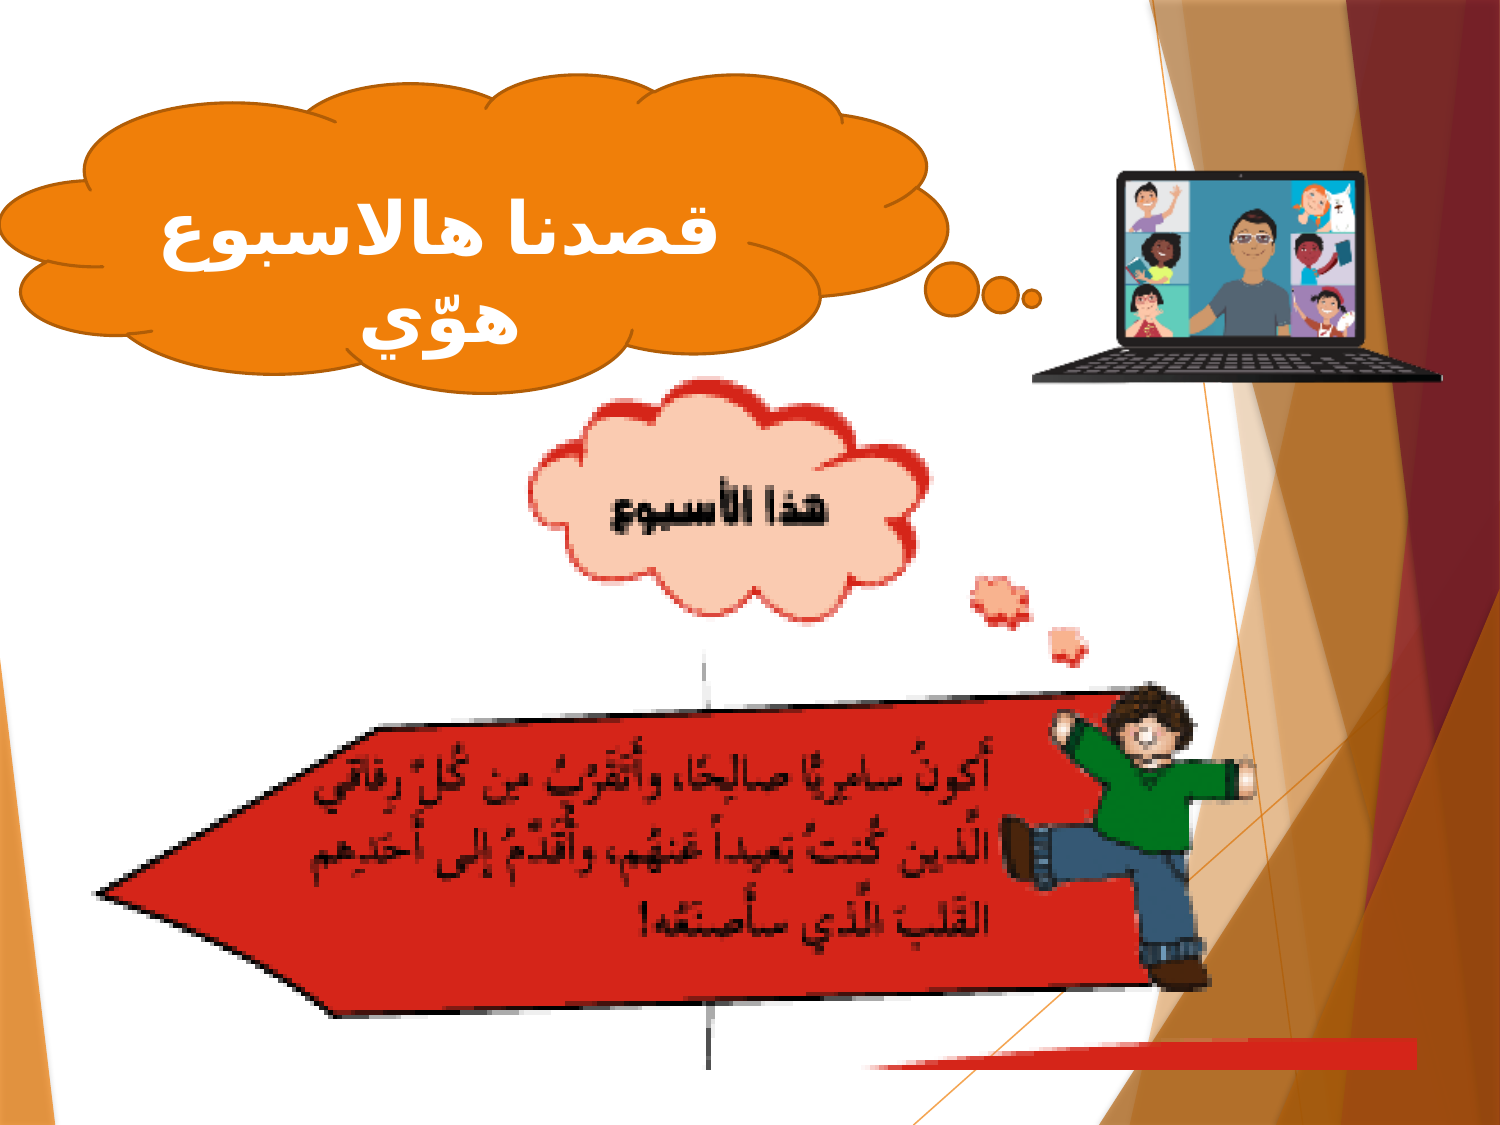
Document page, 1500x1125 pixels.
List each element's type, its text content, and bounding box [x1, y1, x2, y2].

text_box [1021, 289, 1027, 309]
picture [68, 143, 1443, 1071]
text_box قصدنا هالاسبوع هوّي [923, 261, 1020, 318]
text_box قصدنا هالاسبوع هوّي [0, 73, 950, 375]
